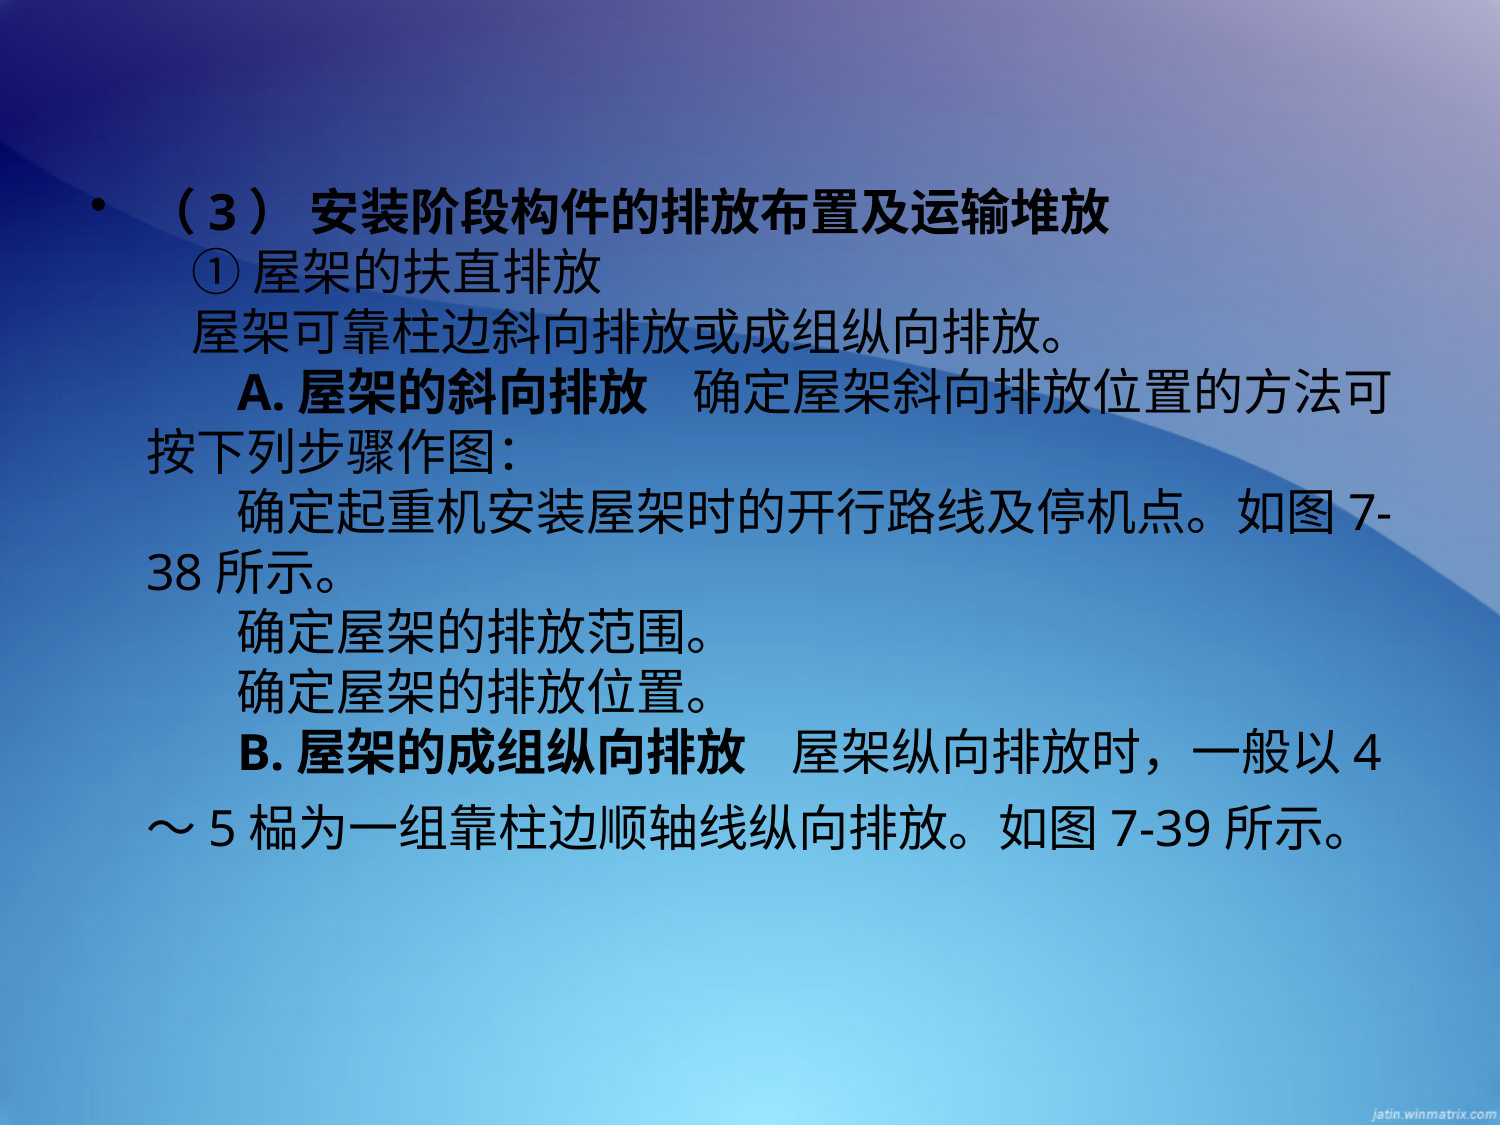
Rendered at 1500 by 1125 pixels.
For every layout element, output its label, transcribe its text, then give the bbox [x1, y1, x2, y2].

picture [0, 0, 1500, 1125]
list （3） 安装阶段构件的排放布置及运输堆放 ① 屋架的扶直排放 屋架可靠柱边斜向排放或成组纵向排放。 A.屋架的斜向排放 确定屋架斜向排放位置的方法可按下列步骤作图： 确定起重机安装屋架时的开行路线及停机点。如图7-38所示。 确定屋架的排放范围。 确定屋架的排放位置。 B.屋架的成组纵向排放 屋架纵向排放时，一般以4～5榀为一组靠柱边顺轴线纵向排放。如图7-39所示。 [75, 172, 1425, 1012]
